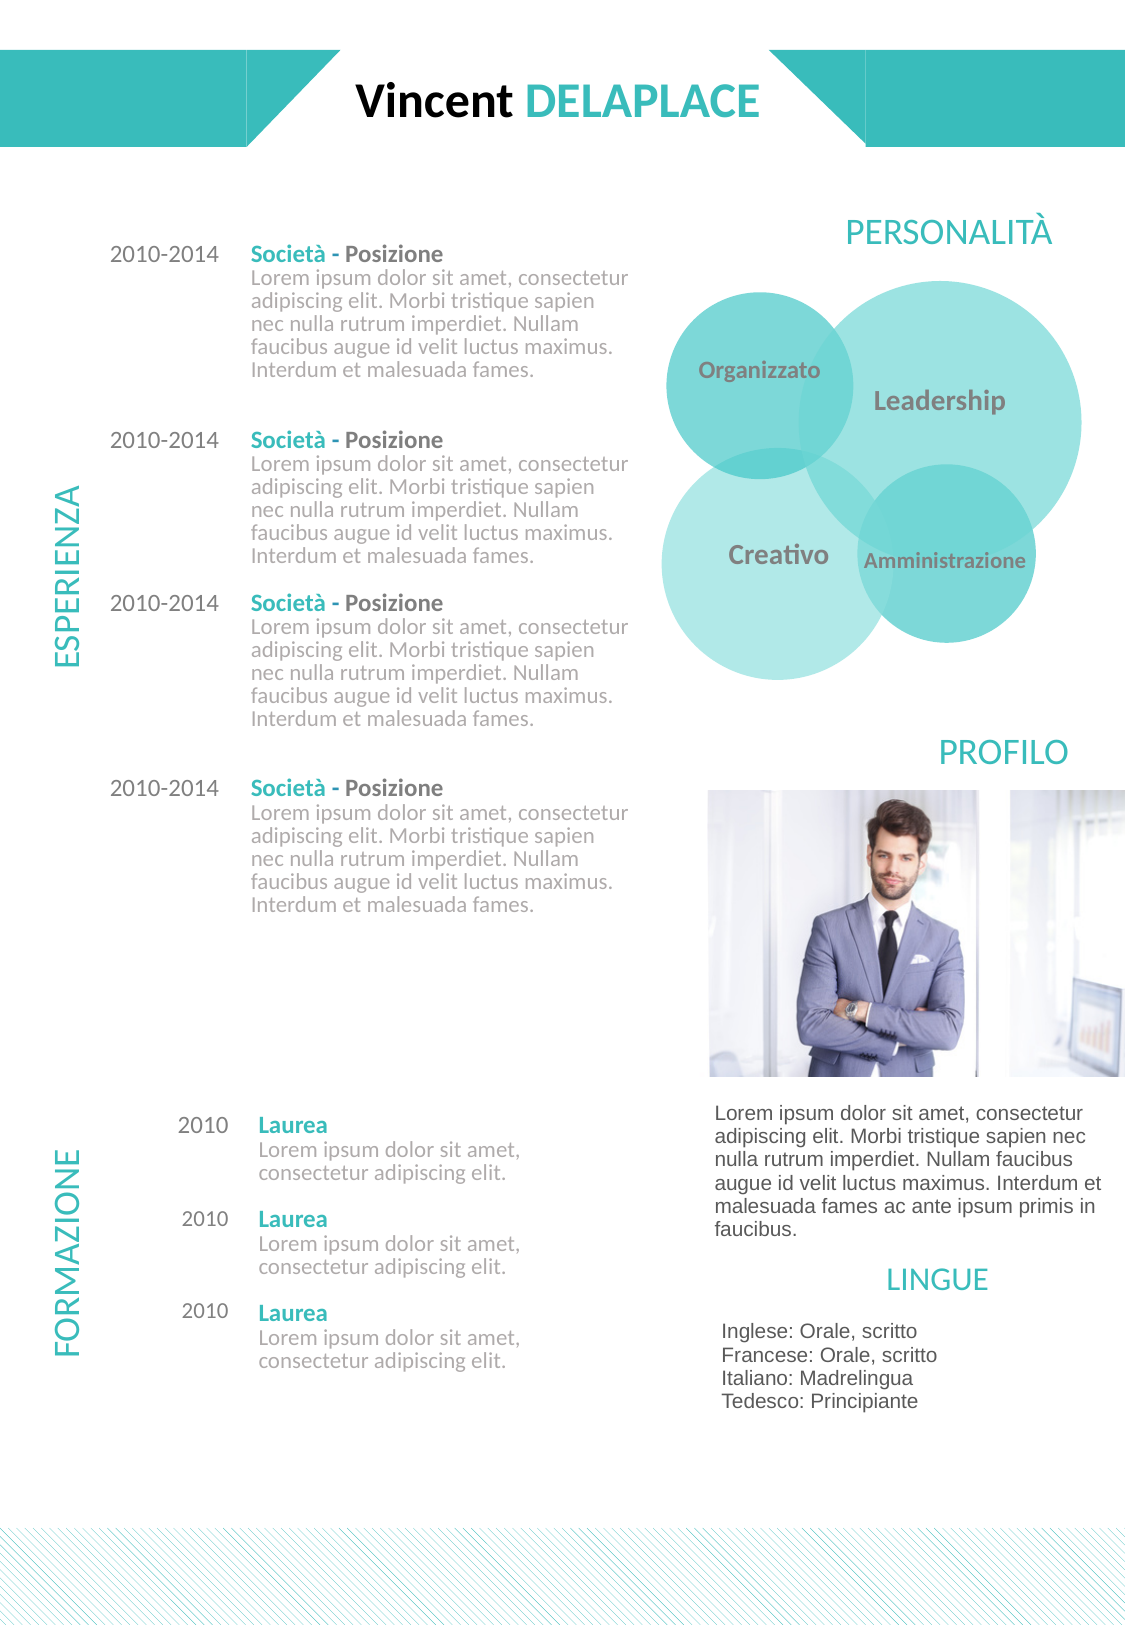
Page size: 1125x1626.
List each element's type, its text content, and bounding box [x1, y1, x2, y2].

table_header LINGUE [706, 1254, 1121, 1309]
text_box PROFILO [923, 719, 1084, 780]
text_box Leadership [858, 373, 1022, 424]
text_box PERSONALITÀ [830, 199, 1068, 259]
text_box [797, 279, 1083, 538]
table_header 2010-2014 2010-2014 2010-2014 2010-2014 [95, 236, 236, 1085]
text_box ESPERIENZA [34, 462, 94, 685]
text_box Organizzato [683, 346, 836, 392]
table_header Lorem ipsum dolor sit amet, consectetur adipiscing elit. Morbi tristique sapien nec nulla rutrum imperdiet. Nullam faucibus augue id velit luctus maximus. Interdum et malesuada fames ac ante ipsum primis in faucibus. [700, 1089, 1121, 1254]
text_box [766, 48, 867, 147]
text_box [665, 291, 834, 481]
table_header 2010 2010 2010 [95, 1108, 244, 1482]
text_box [0, 49, 245, 148]
text_box [882, 581, 1033, 644]
text_box [865, 49, 1125, 148]
text_box [660, 467, 894, 681]
table_header Società - Posizione Lorem ipsum dolor sit amet, consectetur adipiscing elit. Morbi tristique sapien nec nulla rutrum imperdiet. Nullam faucibus augue id velit luctus maximus. Interdum et malesuada fames. Società - Posizione Lorem ipsum dolor sit amet, consectetur adipiscing elit. Morbi tristique sapien nec nulla rutrum imperdiet. Nullam faucibus augue id velit luctus maximus. Interdum et malesuada fames. Società - Posizione Lorem ipsum dolor sit amet, consectetur adipiscing elit. Morbi tristique sapien nec nulla rutrum imperdiet. Nullam faucibus augue id velit luctus maximus. Interdum et malesuada fames. Società - Posizione Lorem ipsum dolor sit amet, consectetur adipiscing elit. Morbi tristique sapien nec nulla rutrum imperdiet. Nullam faucibus augue id velit luctus maximus. Interdum et malesuada fames. [236, 236, 647, 1085]
table_cell Inglese: Orale, scritto Francese: Orale, scritto Italiano: Madrelingua Tedesco: Principiante [706, 1309, 1121, 1424]
text_box [0, 1527, 1125, 1625]
text_box Creativo [713, 528, 845, 578]
picture [699, 790, 1125, 1077]
text_box [245, 48, 344, 150]
table_header Laurea Lorem ipsum dolor sit amet, consectetur adipiscing elit. Laurea Lorem ipsum dolor sit amet, consectetur adipiscing elit. Laurea Lorem ipsum dolor sit amet, consectetur adipiscing elit. [244, 1108, 647, 1482]
text_box FORMAZIONE [34, 1125, 94, 1374]
text_box [1025, 530, 1036, 538]
text_box Vincent DELAPLACE [340, 60, 776, 136]
text_box Amministrazione [849, 538, 1047, 581]
